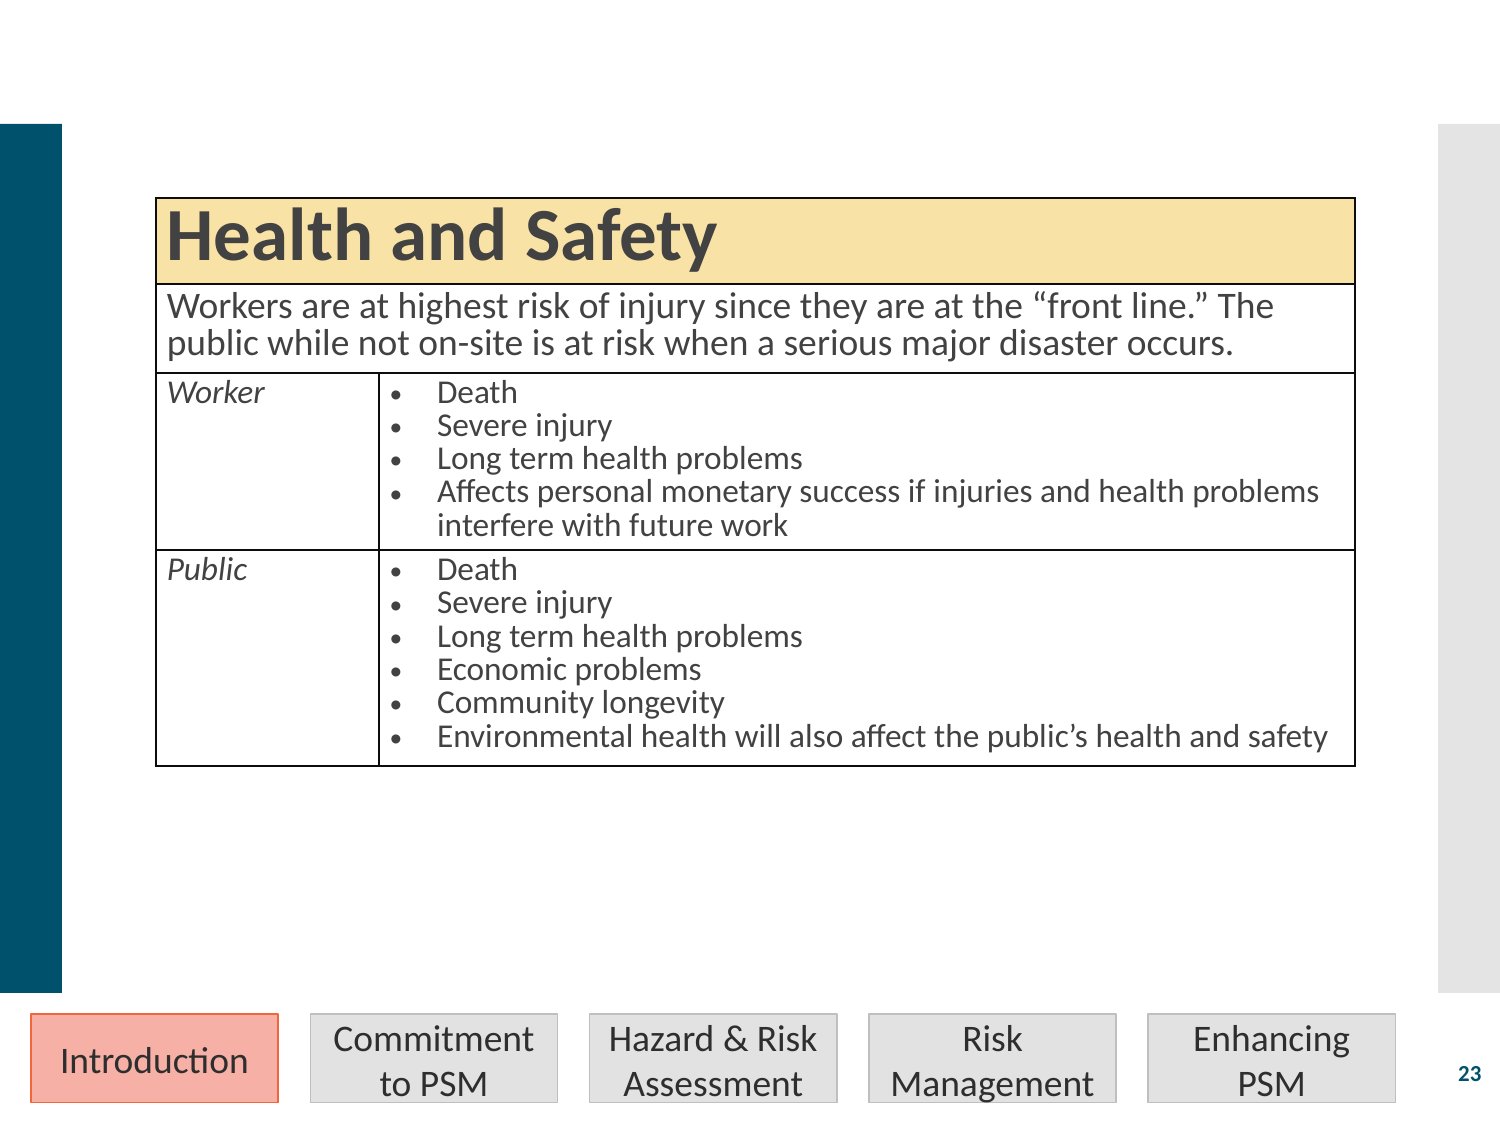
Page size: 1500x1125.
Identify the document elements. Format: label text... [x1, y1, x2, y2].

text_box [30, 1013, 1396, 1103]
table_cell Workers are at highest risk of injury since they are at the “front line.” The public while not on-site is at risk when a serious major disaster occurs. [157, 285, 1354, 372]
slide_number 23 [1396, 1042, 1497, 1103]
table_cell Death Severe injury Long term health problems Economic problems Community longevity Environmental health will also affect the public’s health and safety [380, 551, 1354, 765]
table_cell Death Severe injury Long term health problems Affects personal monetary success if injuries and health problems interfere with future work [380, 374, 1354, 549]
table_cell Public [157, 551, 378, 765]
table_header Health and Safety [157, 199, 1354, 283]
table_cell Worker [157, 374, 378, 549]
